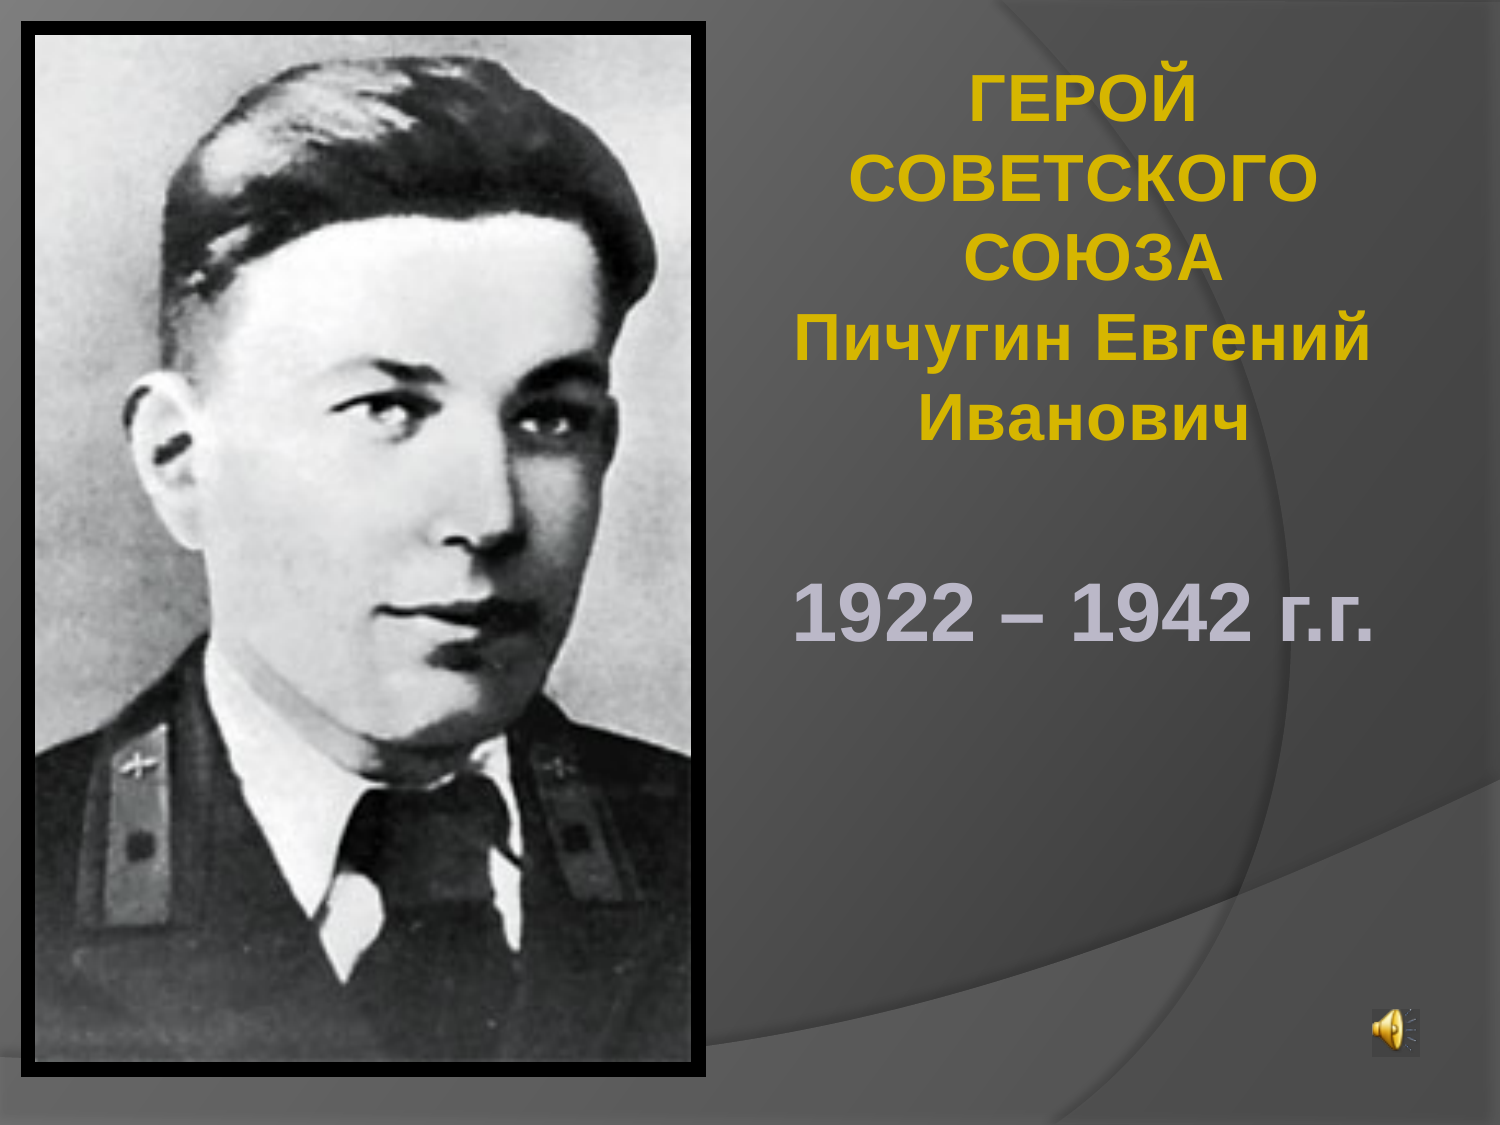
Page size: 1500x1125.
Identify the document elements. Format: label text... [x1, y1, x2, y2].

text_box 1922 – 1942 г.г. [776, 550, 1392, 666]
text_box ГЕРОЙ СОВЕТСКОГО СОЮЗА Пичугин Евгений Иванович [726, 46, 1442, 462]
picture [34, 34, 692, 1063]
picture [1370, 1007, 1422, 1059]
